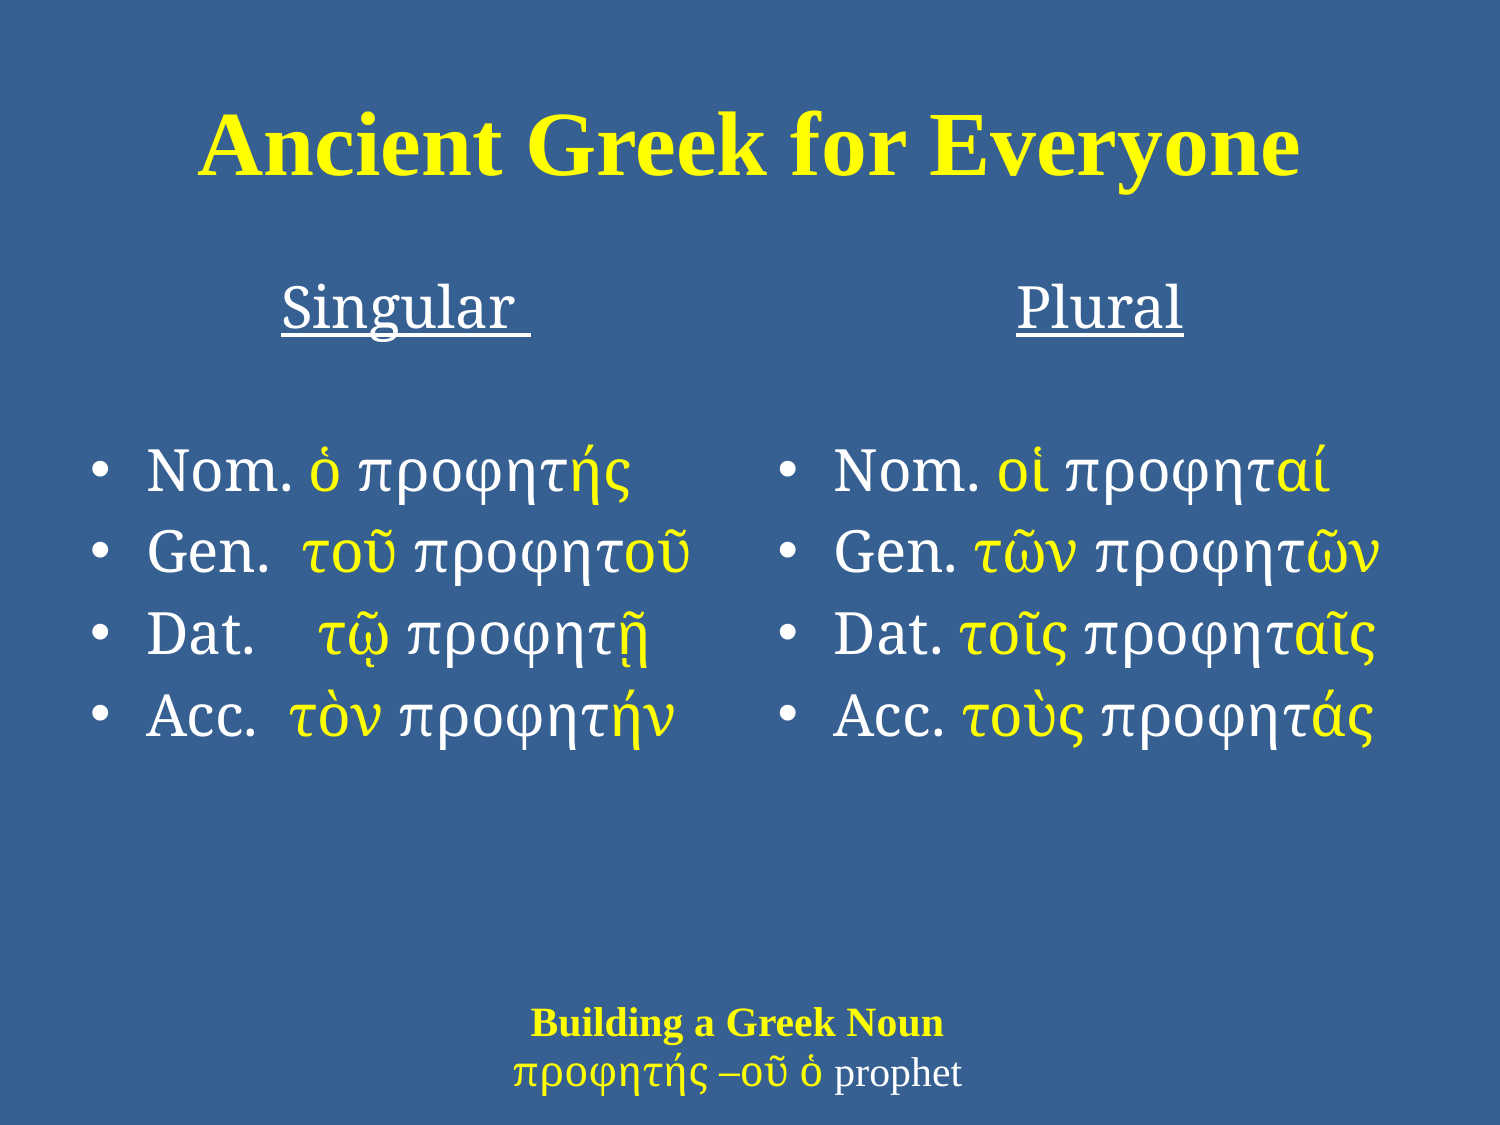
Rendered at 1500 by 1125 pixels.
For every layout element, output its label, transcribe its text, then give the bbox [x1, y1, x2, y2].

text_box Building a Greek Noun προφητής –οῦ ὁ prophet [187, 987, 1288, 1103]
title Ancient Greek for Everyone [75, 45, 1425, 233]
list Singular Nom. ὁ προφητής Gen. τοῦ προφητοῦ Dat. τῷ προφητῇ Acc. τὸν προφητήν [75, 262, 738, 1005]
list Plural Nom. οἱ προφηταί Gen. τῶν προφητῶν Dat. τοῖς προφηταῖς Acc. τοὺς προφητάς [762, 262, 1438, 1005]
